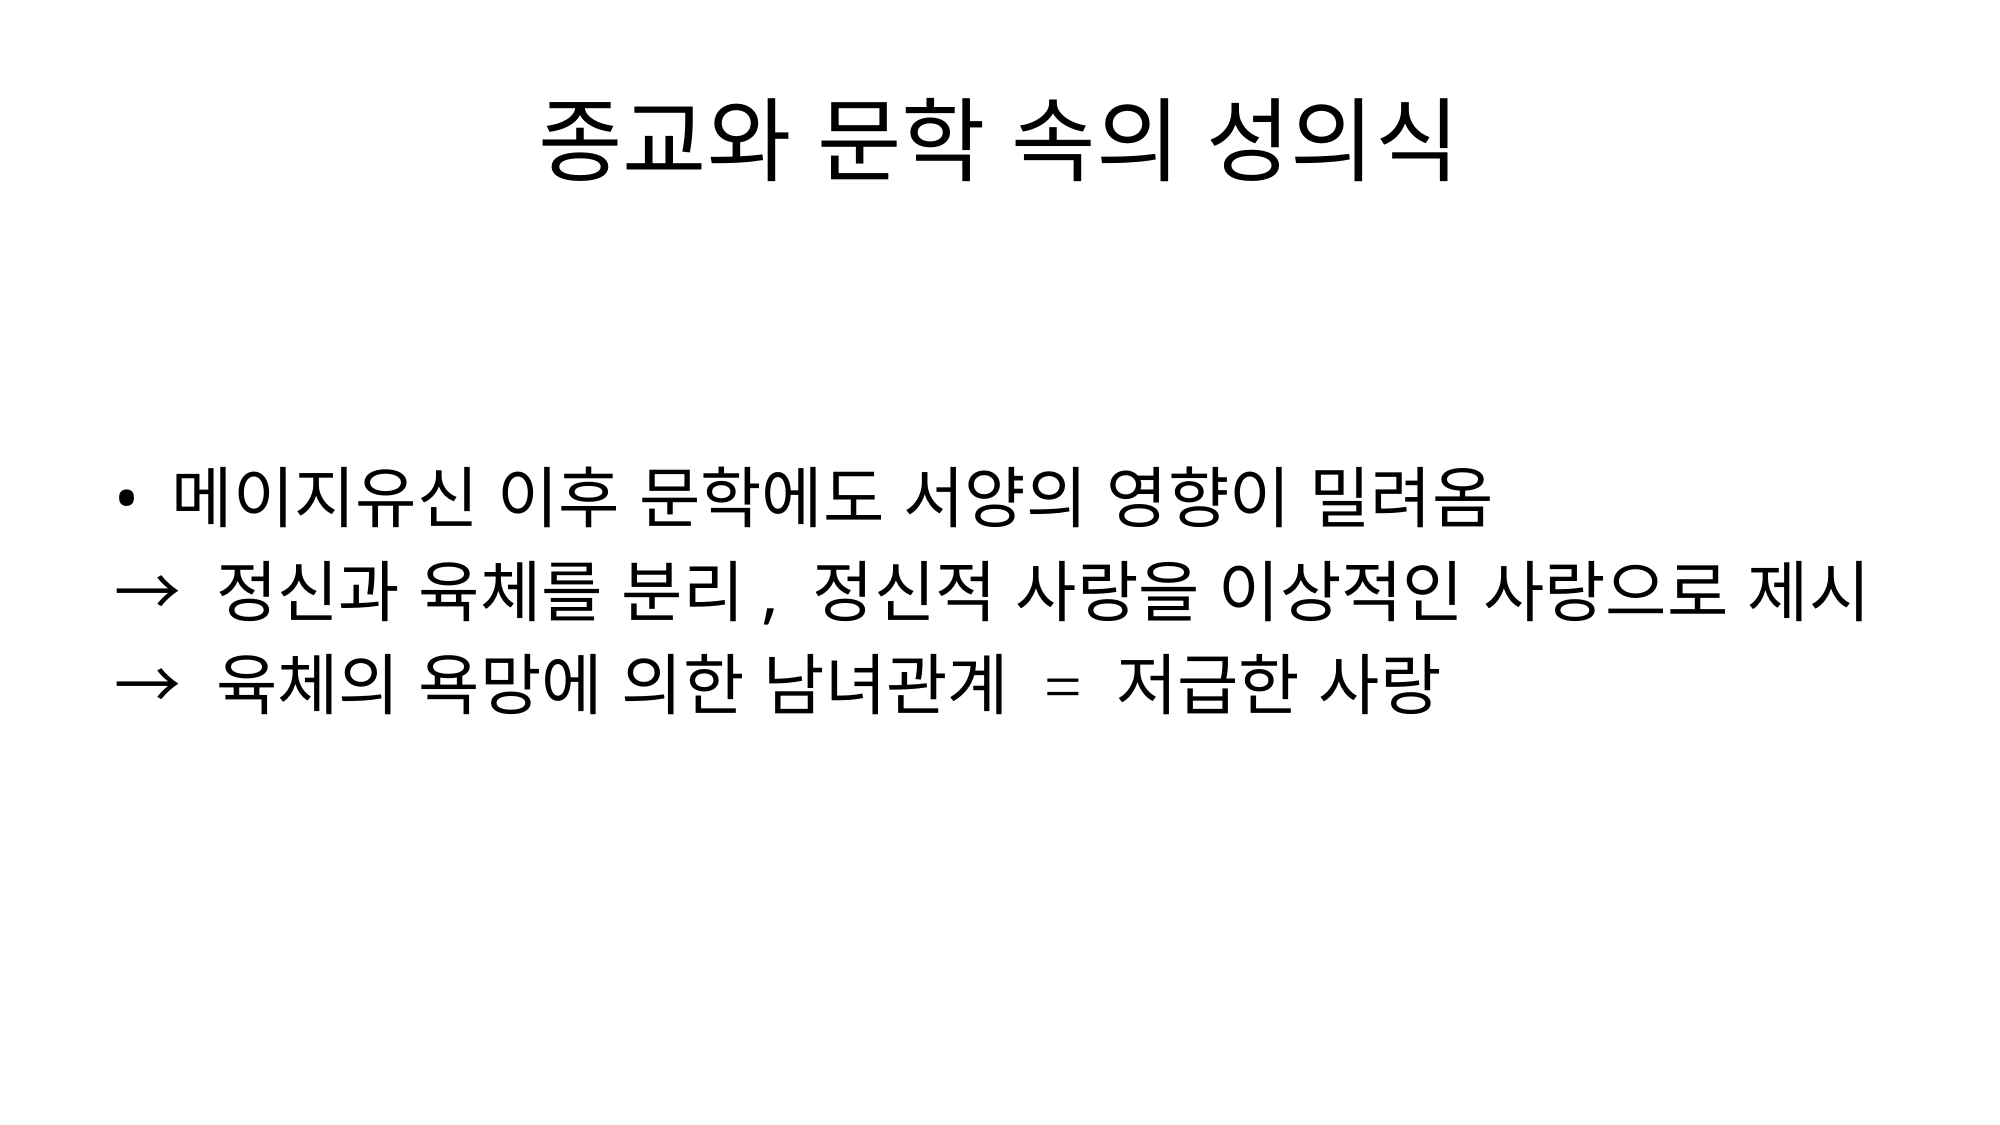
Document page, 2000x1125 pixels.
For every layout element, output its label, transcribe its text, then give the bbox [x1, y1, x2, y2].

text_box 메이지유신 이후 문학에도 서양의 영향이 밀려옴 → 정신과 육체를 분리, 정신적 사랑을 이상적인 사랑으로 제시 → 육체의 욕망에 의한 남녀관계 = 저급한 사랑 [99, 262, 1900, 731]
title 종교와 문학 속의 성의식 [99, 35, 1900, 240]
